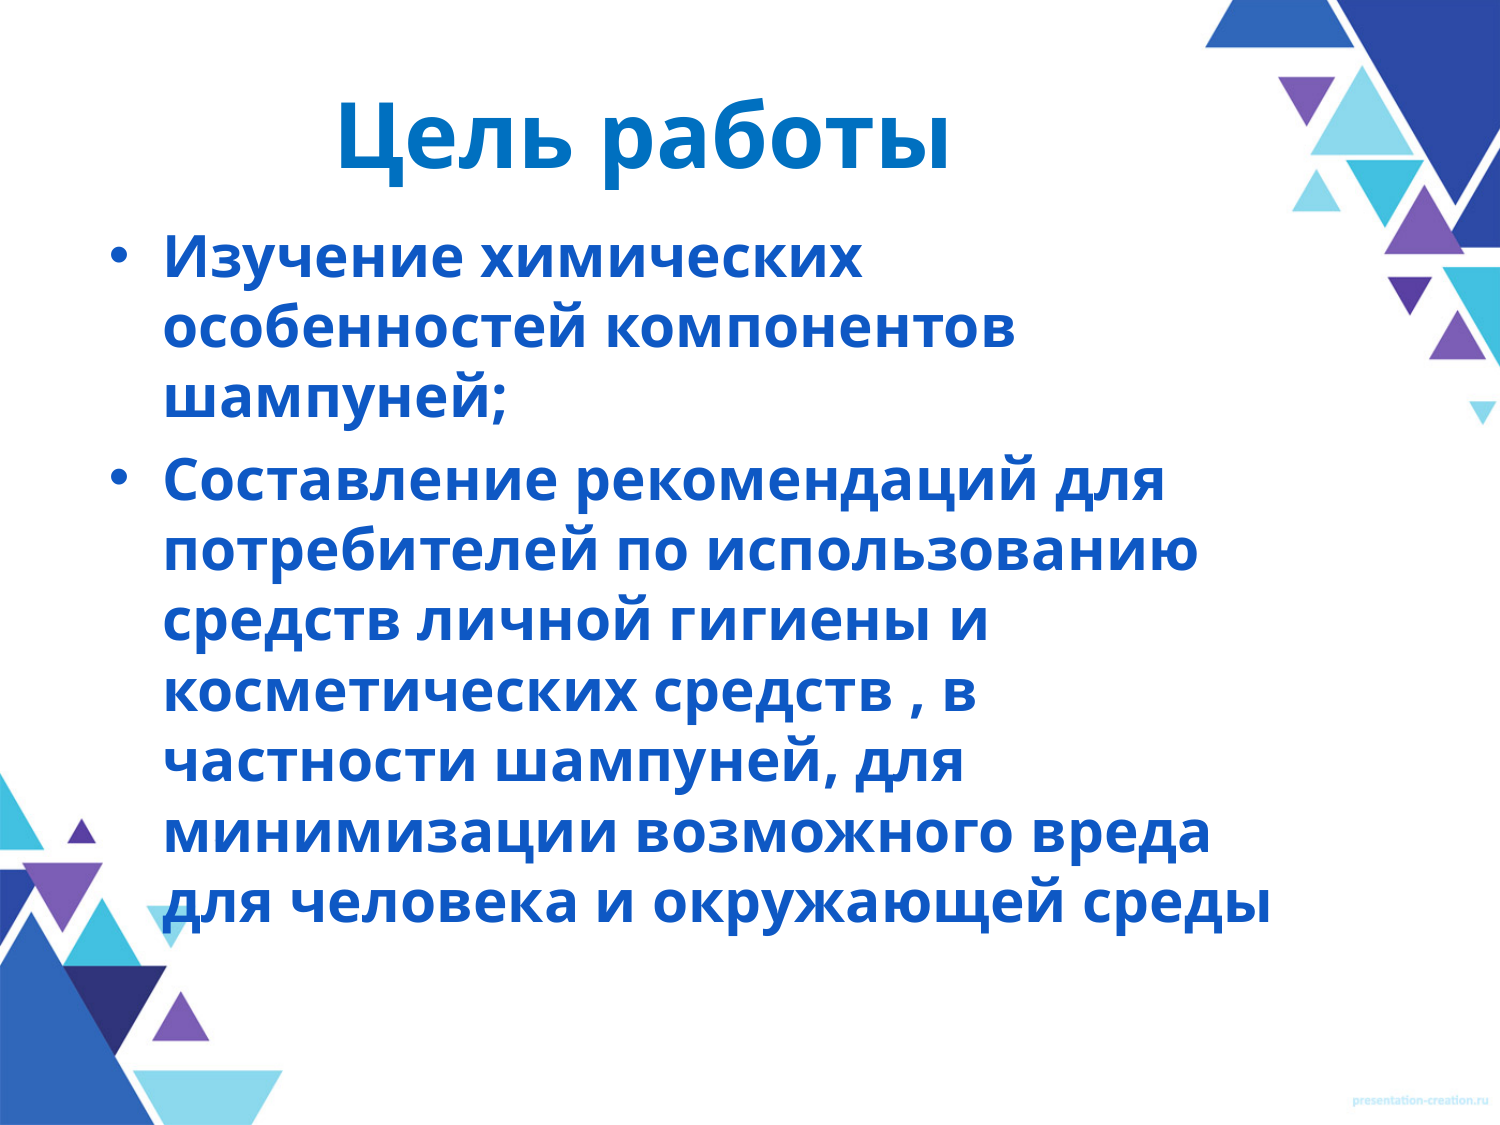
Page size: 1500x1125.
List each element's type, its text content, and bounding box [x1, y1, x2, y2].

picture [0, 0, 1500, 1125]
title Цель работы [41, 31, 1247, 233]
list Изучение химических особенностей компонентов шампуней; Составление рекомендаций для потребителей по использованию средств личной гигиены и косметических средств , в частности шампуней, для минимизации возможного вреда для человека и окружающей среды [93, 210, 1299, 979]
